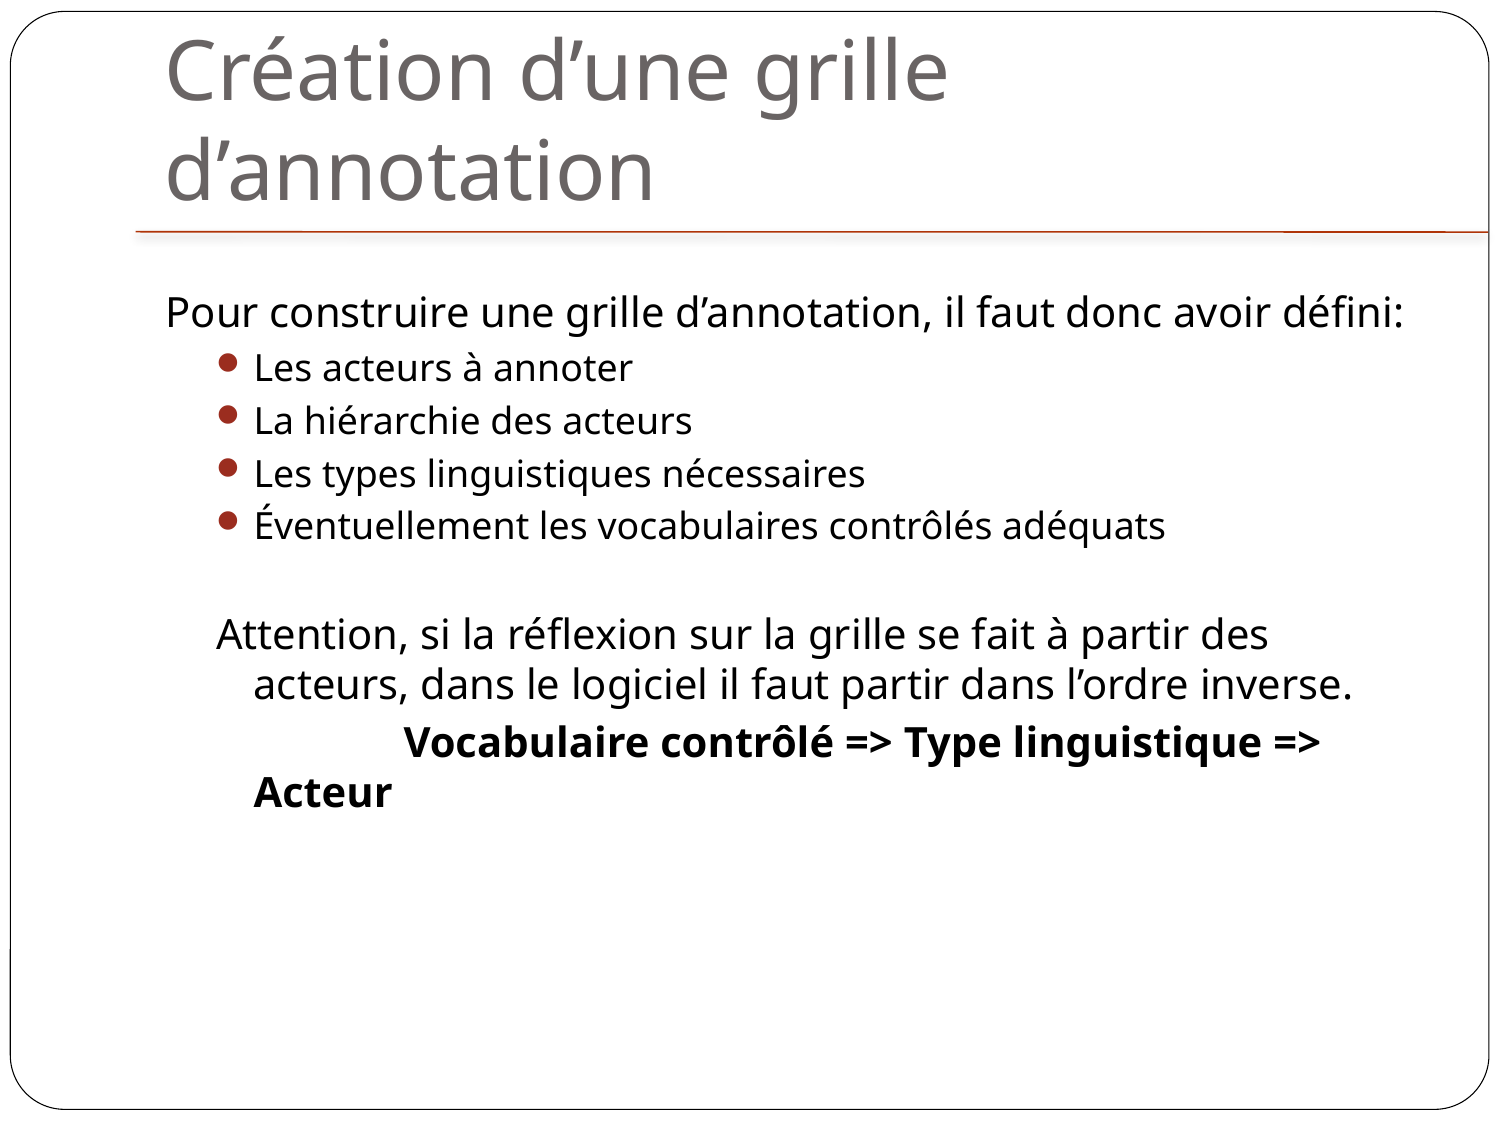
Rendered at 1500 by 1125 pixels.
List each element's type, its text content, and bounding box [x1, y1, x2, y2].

text_box Pour construire une grille d’annotation, il faut donc avoir défini: Les acteurs à annoter La hiérarchie des acteurs Les types linguistiques nécessaires Éventuellement les vocabulaires contrôlés adéquats Attention, si la réflexion sur la grille se fait à partir des acteurs, dans le logiciel il faut partir dans l’ordre inverse. Vocabulaire contrôlé => Type linguistique => Acteur [149, 278, 1425, 988]
text_box Création d’une grille d’annotation [149, 45, 1425, 233]
